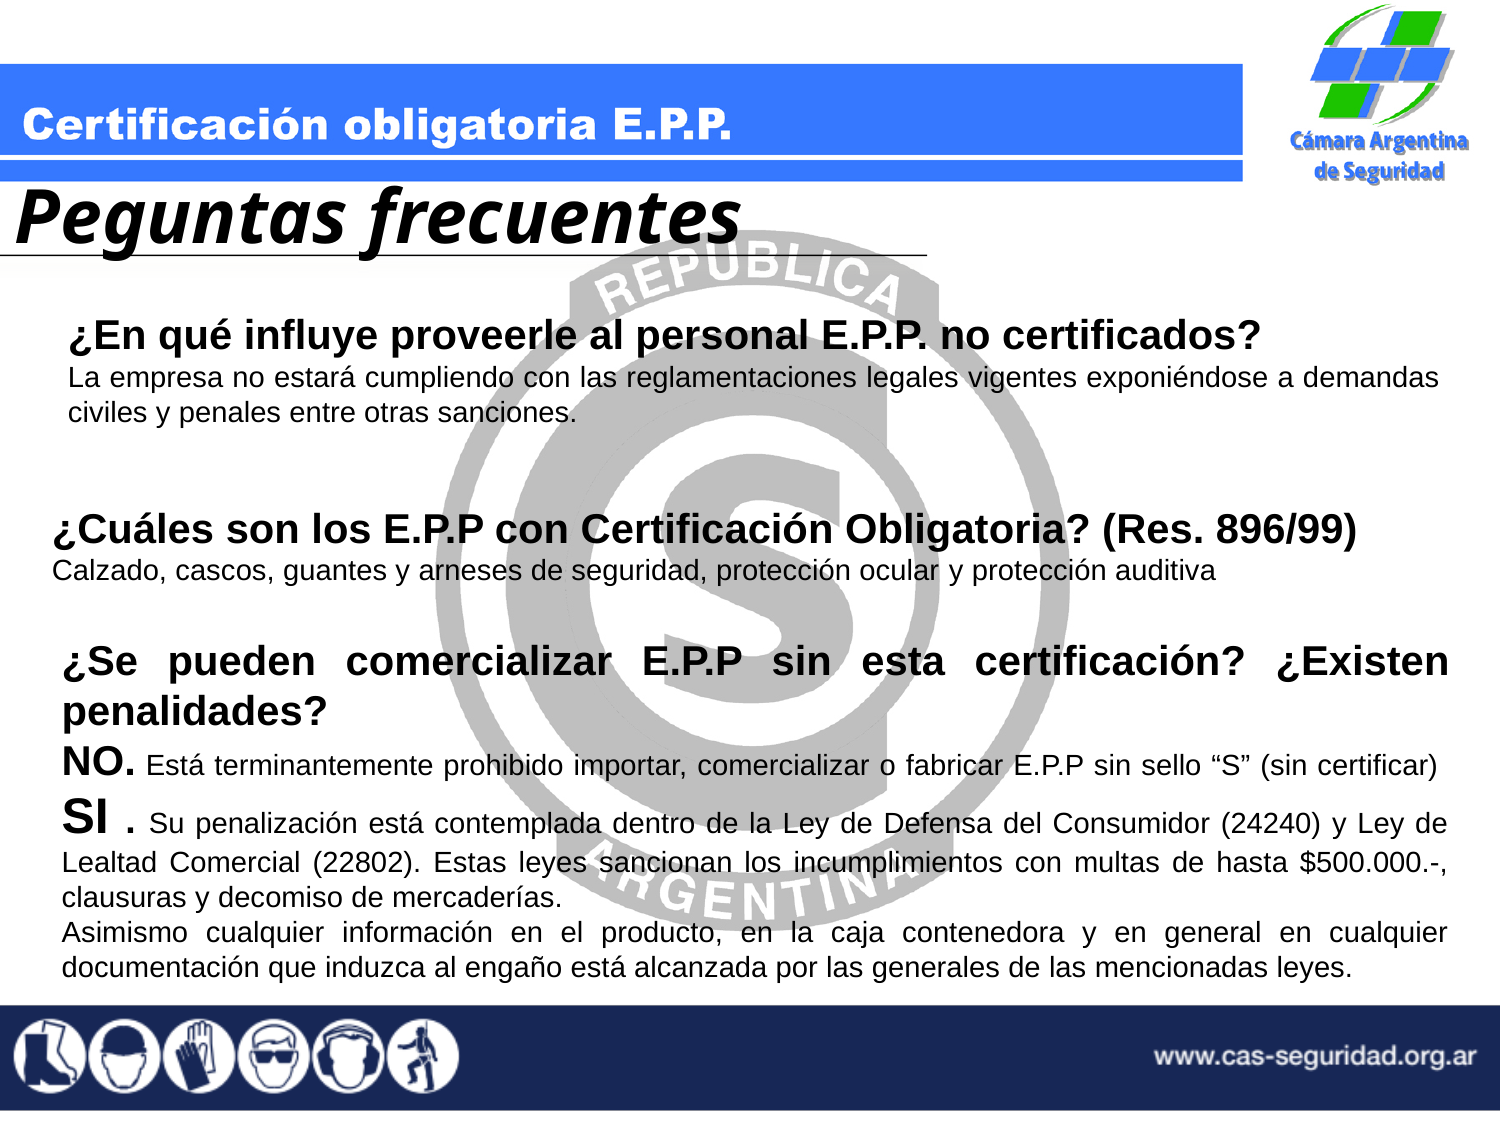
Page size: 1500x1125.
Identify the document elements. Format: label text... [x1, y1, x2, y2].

text_box ¿Cuáles son los E.P.P con Certificación Obligatoria? (Res. 896/99) Calzado, cascos, guantes y arneses de seguridad, protección ocular y protección auditiva [37, 493, 1500, 594]
text_box Peguntas frecuentes [0, 137, 1500, 290]
text_box ¿Se pueden comercializar E.P.P sin esta certificación? ¿Existen penalidades? NO. Está terminantemente prohibido importar, comercializar o fabricar E.P.P sin sello “S” (sin certificar) SI . Su penalización está contemplada dentro de la Ley de Defensa del Consumidor (24240) y Ley de Lealtad Comercial (22802). Estas leyes sancionan los incumplimientos con multas de hasta $500.000.-, clausuras y decomiso de mercaderías. Asimismo cualquier información en el producto, en la caja contenedora y en general en cualquier documentación que induzca al engaño está alcanzada por las generales de las mencionadas leyes. [46, 626, 1465, 991]
picture [0, 290, 1500, 1005]
text_box ¿En qué influye proveerle al personal E.P.P. no certificados? La empresa no estará cumpliendo con las reglamentaciones legales vigentes exponiéndose a demandas civiles y penales entre otras sanciones. [53, 290, 1457, 436]
picture [0, 1110, 1500, 1125]
picture [0, 0, 1500, 137]
